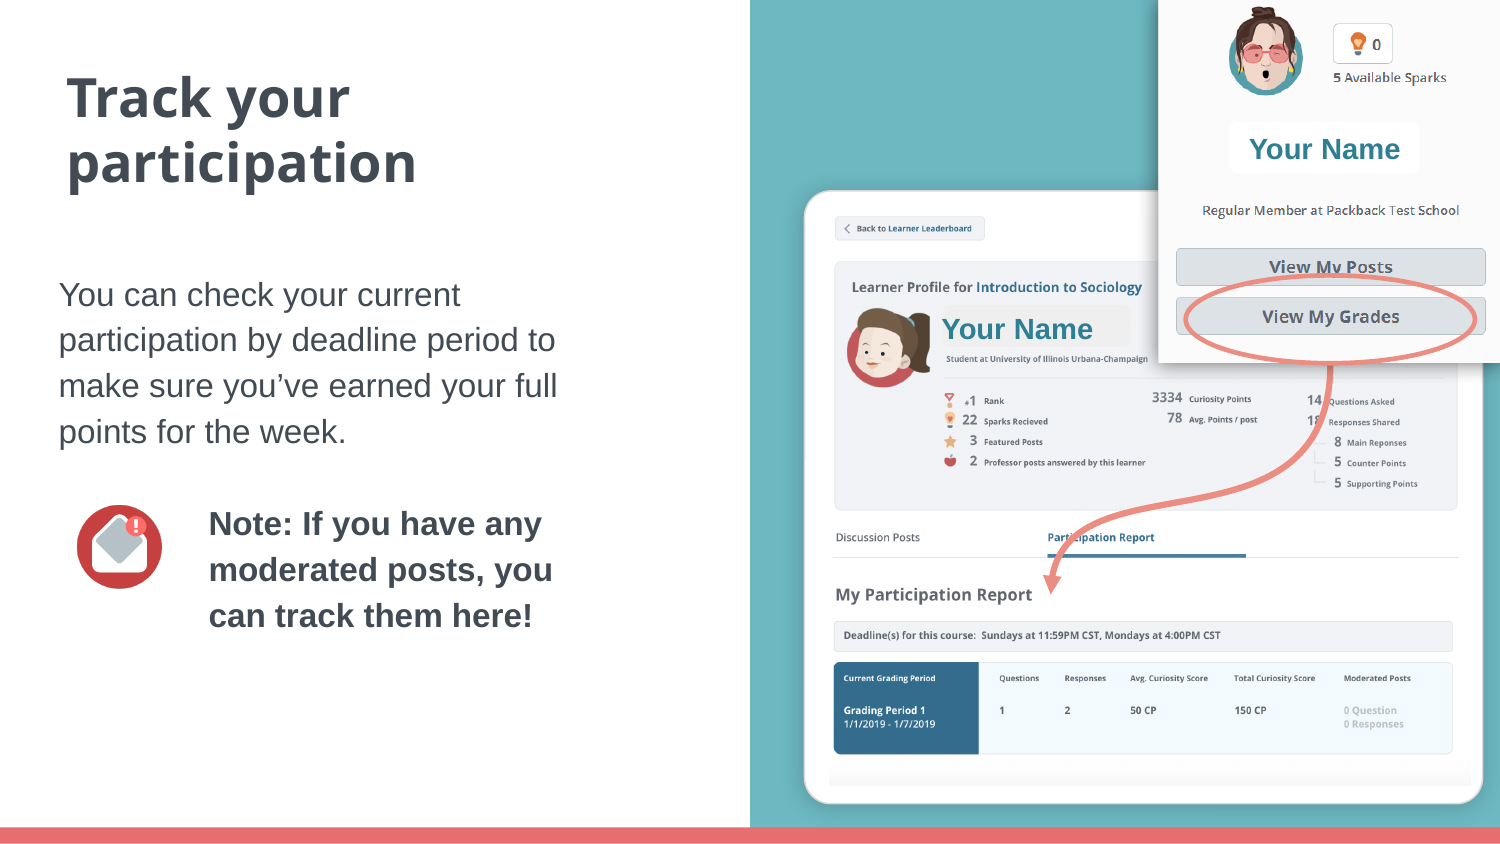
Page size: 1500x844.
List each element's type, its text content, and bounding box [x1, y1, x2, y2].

list You can check your current participation by deadline period to make sure you’ve earned your full points for the week. Note: If you have any moderated posts, you can track them here! [43, 251, 613, 763]
text_box [804, 190, 1483, 804]
text_box [0, 827, 1500, 844]
title Track your participation [51, 48, 715, 230]
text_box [1074, 338, 1307, 619]
picture [75, 504, 163, 590]
picture [828, 0, 1500, 787]
